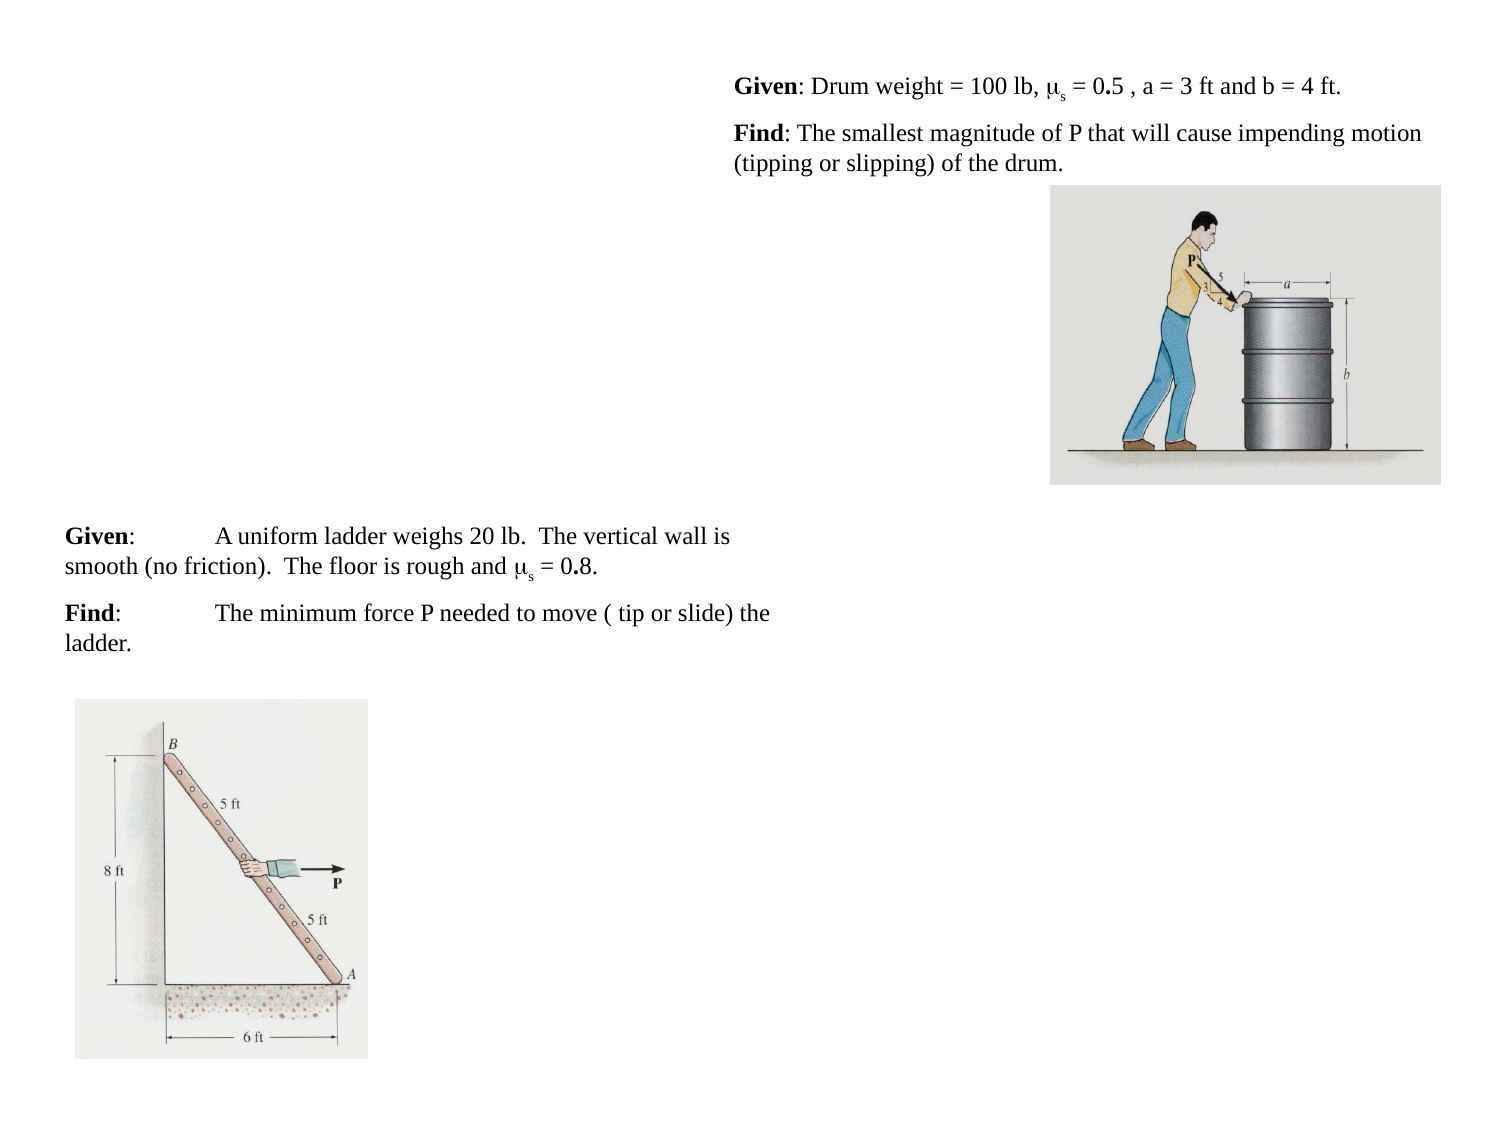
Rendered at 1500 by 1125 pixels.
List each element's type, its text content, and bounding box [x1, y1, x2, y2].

picture [74, 699, 369, 1059]
picture [1049, 184, 1441, 485]
text_box Given: A uniform ladder weighs 20 lb. The vertical wall is smooth (no friction). The floor is rough and s = 0.8. Find: The minimum force P needed to move ( tip or slide) the ladder. [50, 512, 825, 664]
text_box Given: Drum weight = 100 lb, s = 0.5 , a = 3 ft and b = 4 ft. Find: The smallest magnitude of P that will cause impending motion (tipping or slipping) of the drum. [719, 62, 1495, 184]
